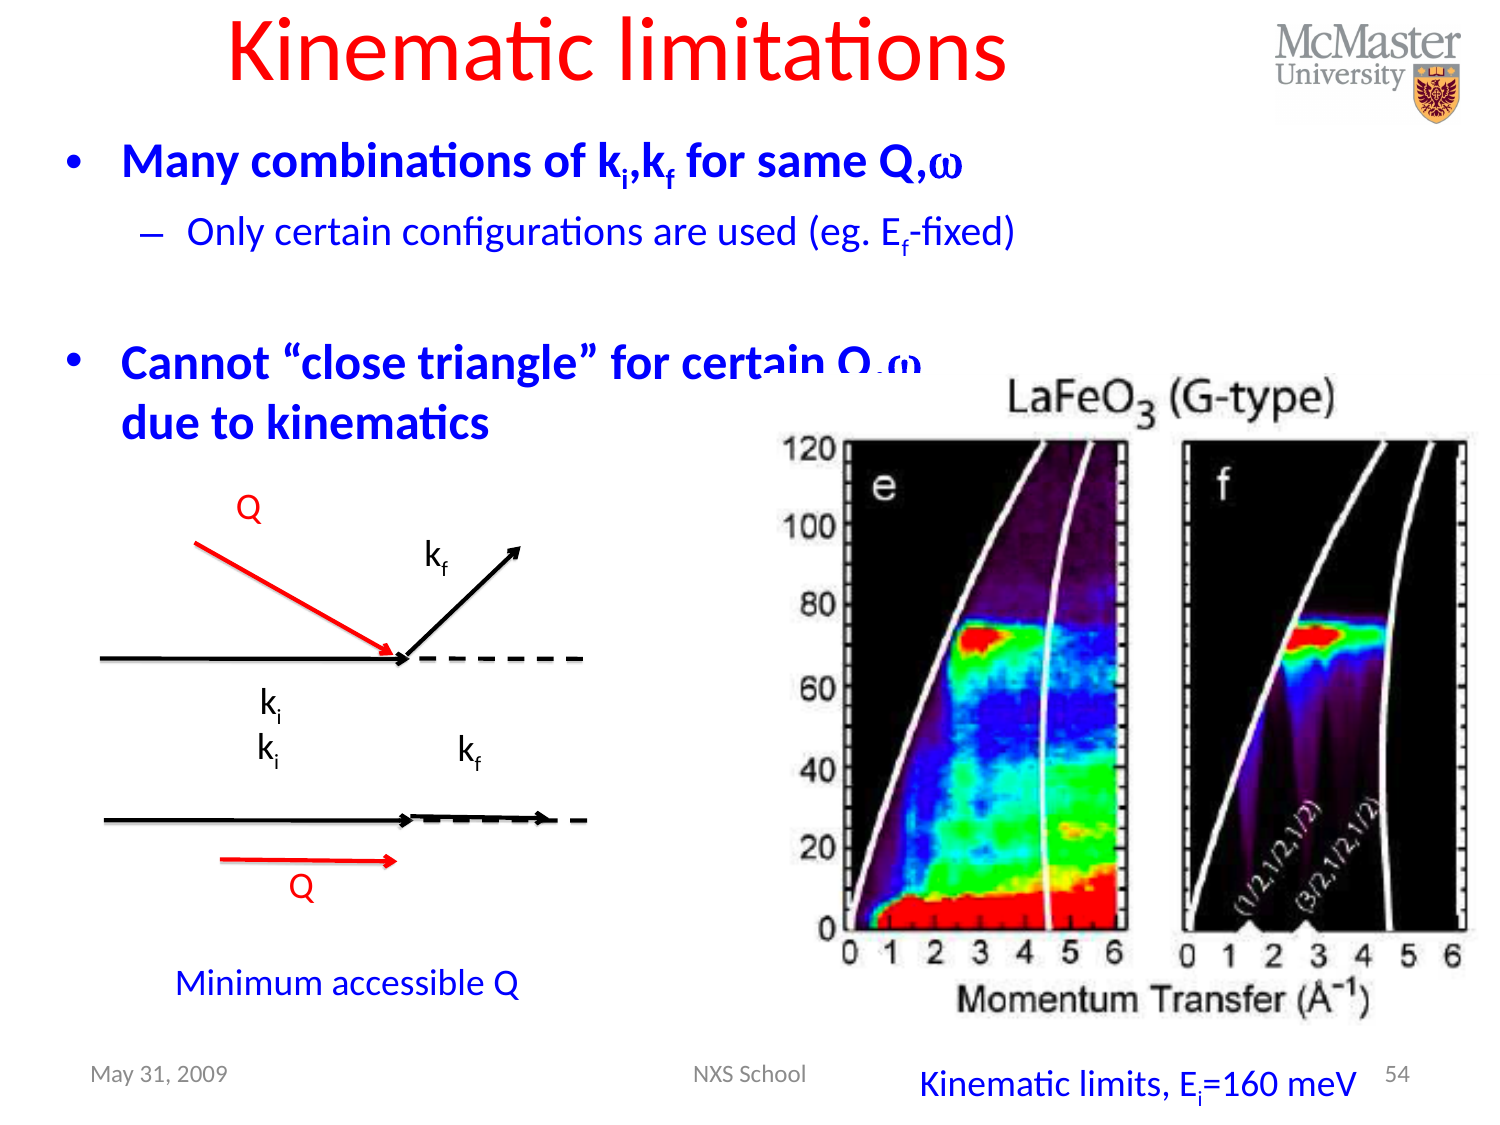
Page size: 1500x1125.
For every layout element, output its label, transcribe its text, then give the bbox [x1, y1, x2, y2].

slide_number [75, 1042, 425, 1103]
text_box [103, 714, 597, 941]
picture [762, 373, 1500, 1051]
slide_number 54 [1373, 1059, 1425, 1103]
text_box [99, 474, 593, 717]
title Kinematic limitations [0, 0, 1294, 138]
list Many combinations of ki,kf for same Q,w Only certain configurations are used (eg. Ef-fixed) Cannot “close triangle” for certain Q,w due to kinematics [50, 120, 1400, 863]
text_box Kinematic limits, Ei=160 meV [904, 1059, 1373, 1118]
footer NXS School [512, 1042, 904, 1103]
picture [1274, 24, 1462, 126]
text_box Minimum accessible Q [159, 949, 535, 1010]
